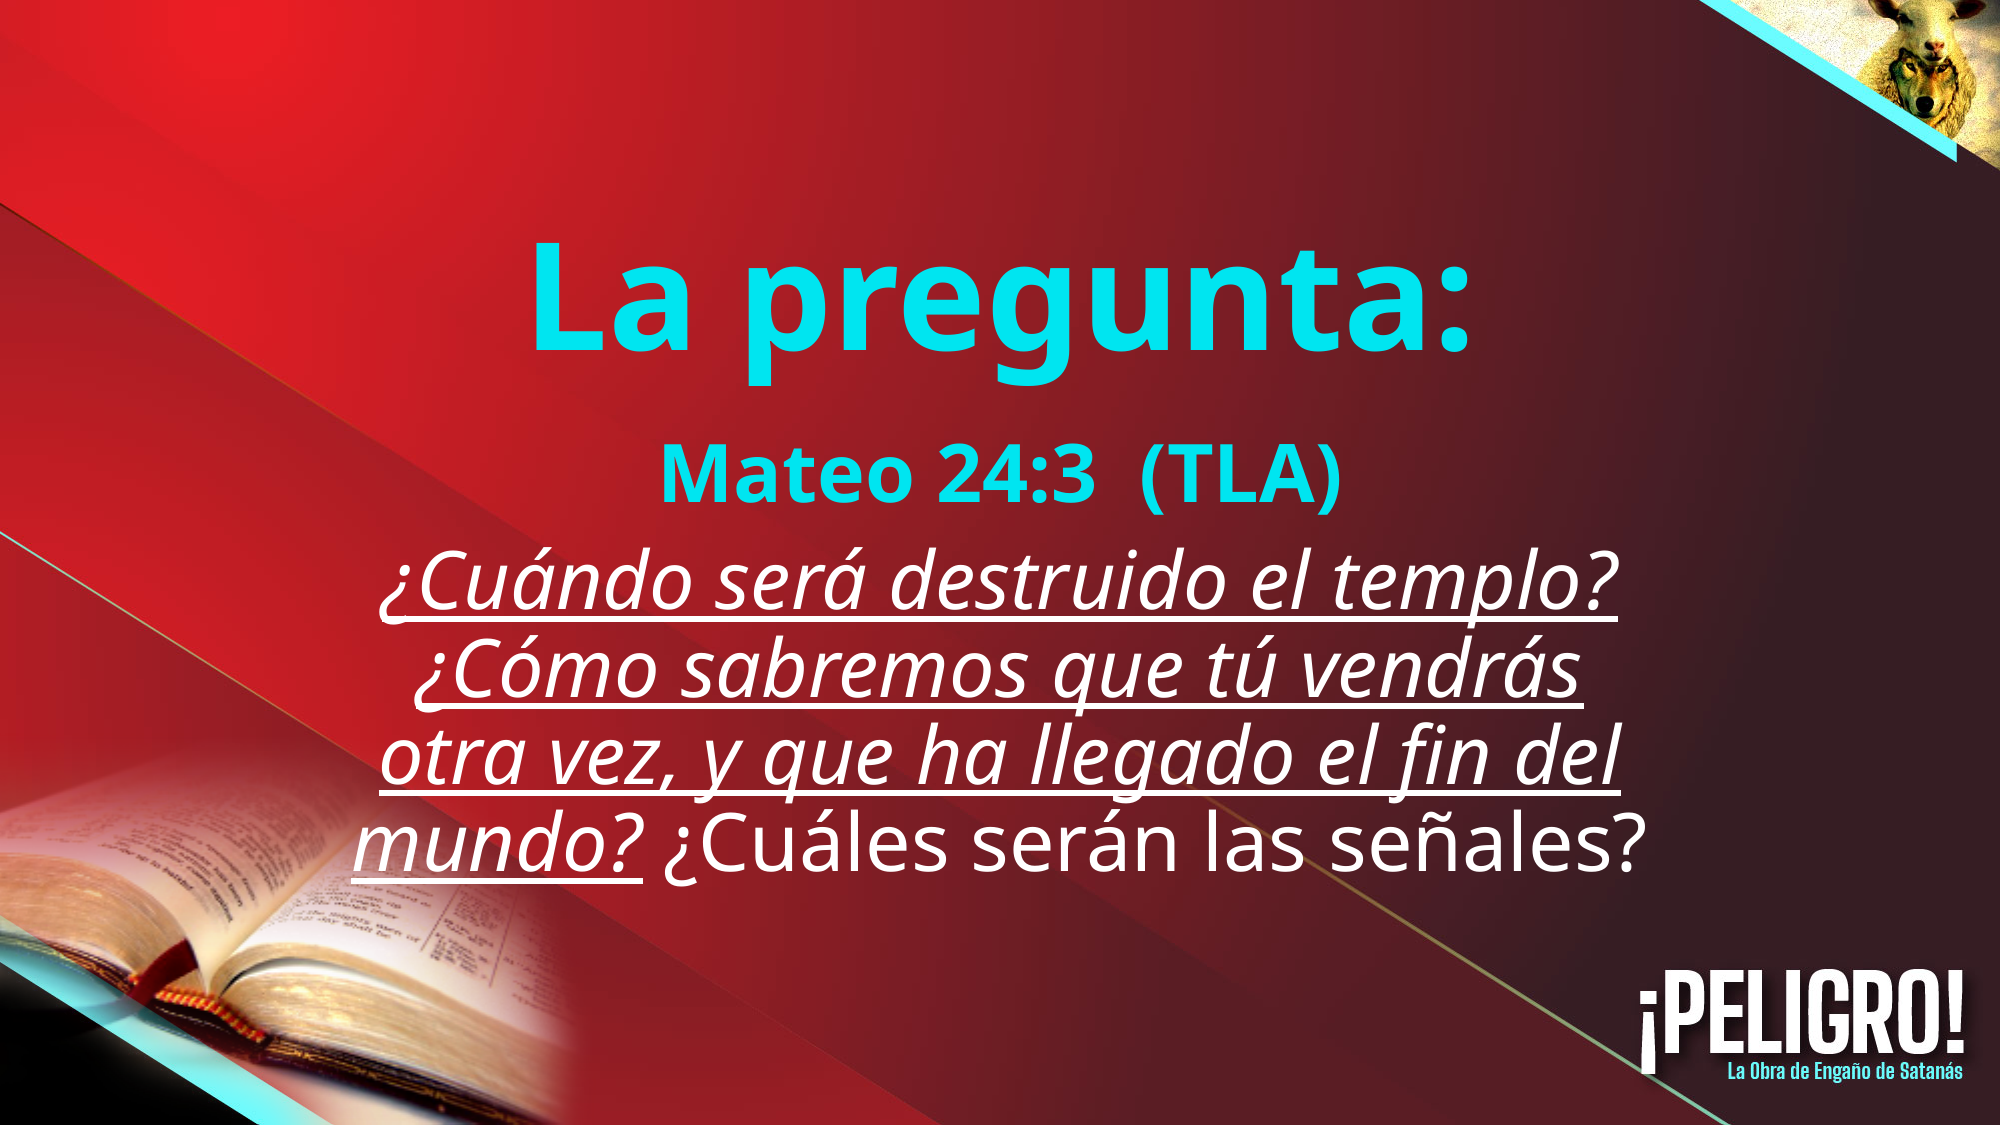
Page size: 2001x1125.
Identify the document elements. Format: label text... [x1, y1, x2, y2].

picture [0, 0, 2000, 1125]
list Mateo 24:3 (TLA) ¿Cuándo será destruido el templo? ¿Cómo sabremos que tú vendrás otra vez, y que ha llegado el fin del mundo? ¿Cuáles serán las señales? [329, 425, 1671, 925]
title La pregunta: [137, 213, 1863, 431]
